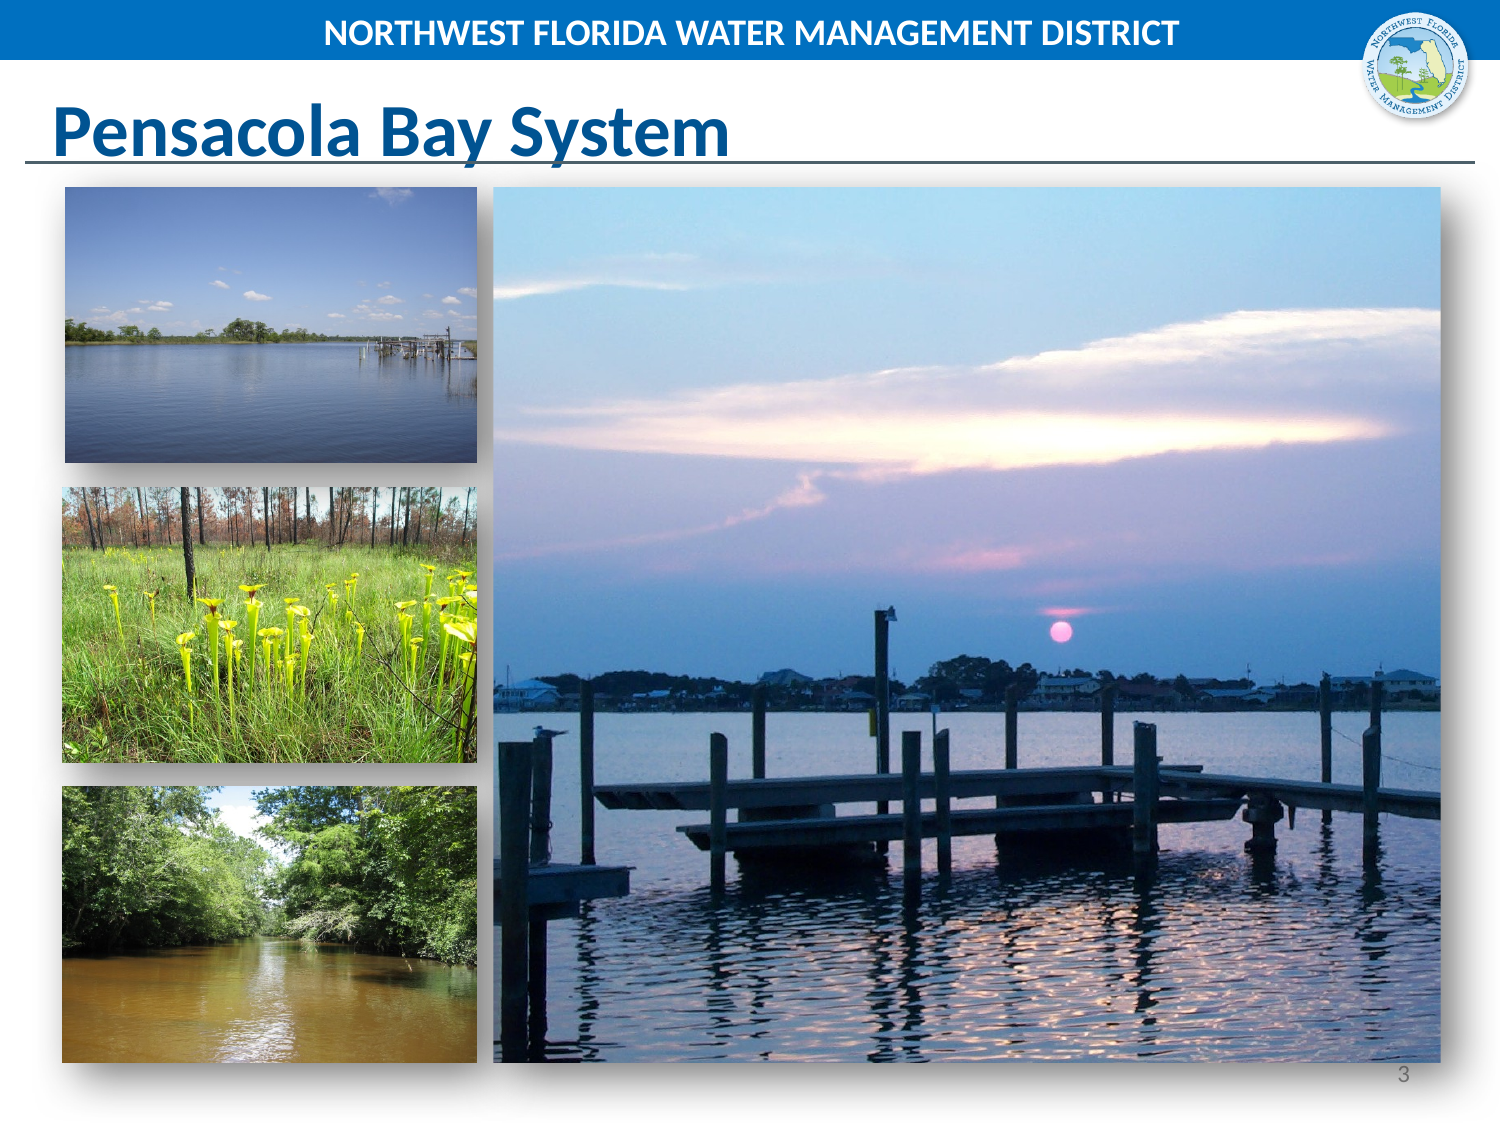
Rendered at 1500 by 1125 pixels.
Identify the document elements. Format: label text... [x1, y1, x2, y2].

picture [62, 786, 477, 1063]
picture [62, 487, 477, 763]
picture [65, 187, 477, 463]
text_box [0, 0, 1500, 118]
slide_number 3 [1074, 1072, 1425, 1103]
picture [493, 187, 1441, 1063]
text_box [12, 74, 1476, 201]
